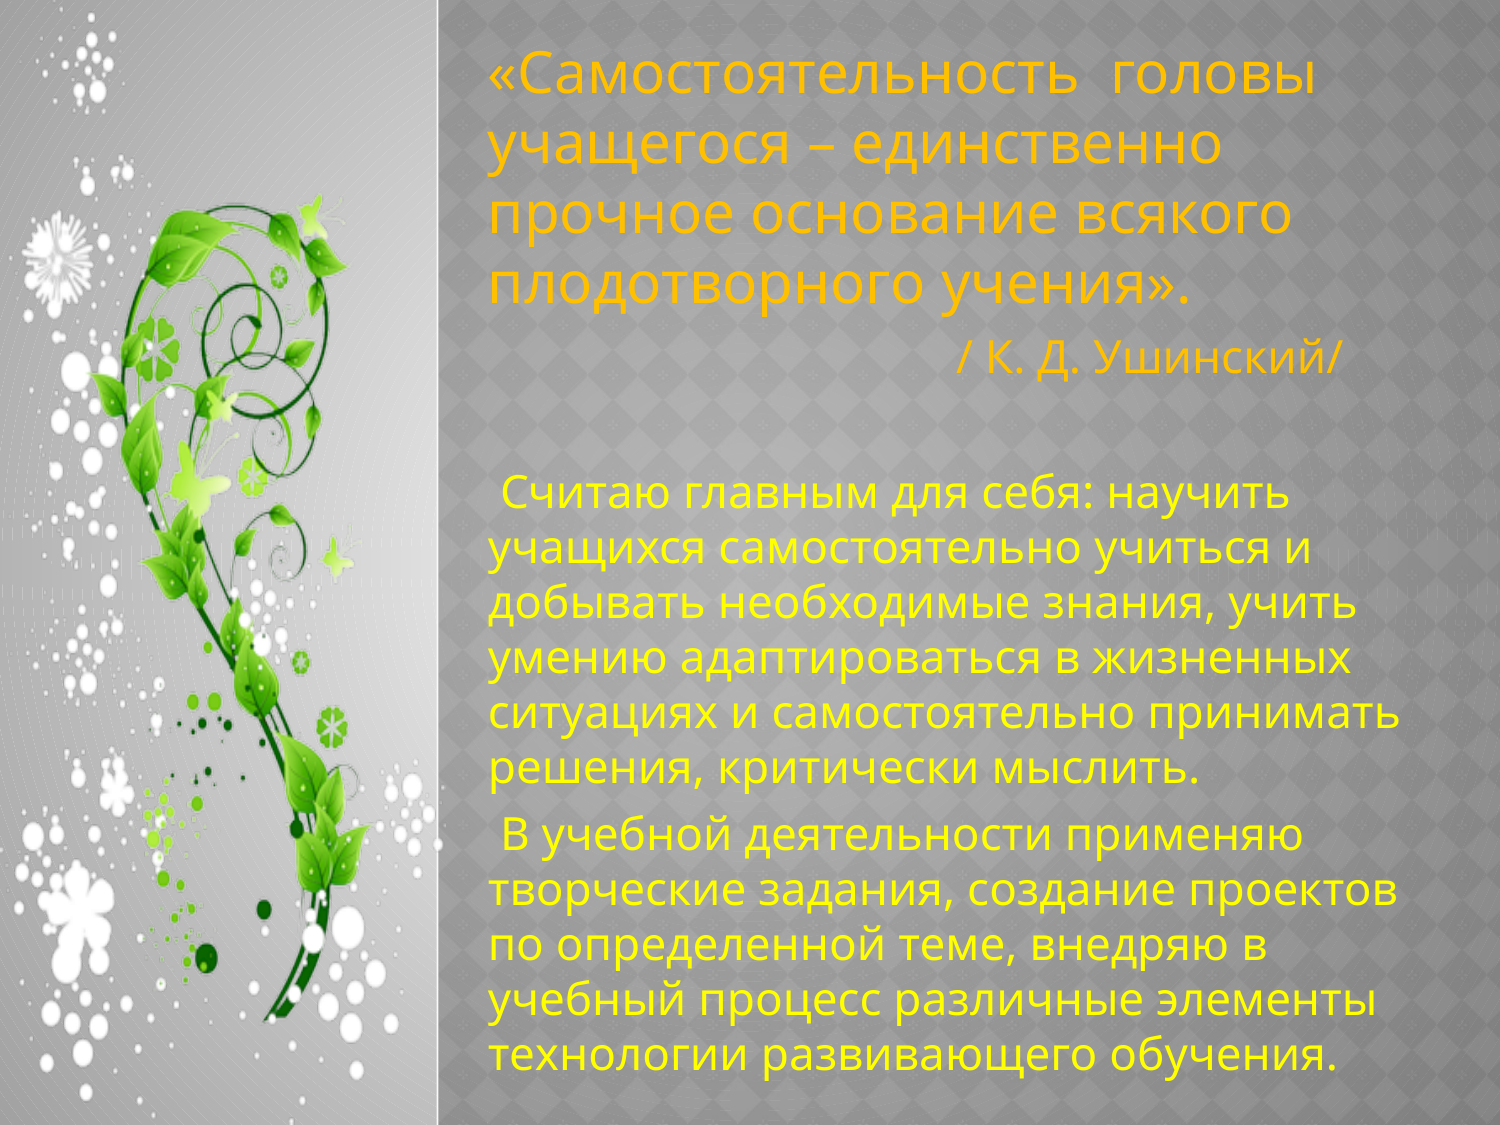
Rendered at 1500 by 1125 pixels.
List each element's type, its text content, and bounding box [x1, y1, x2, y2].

subtitle «Самостоятельность головы учащегося – единственно прочное основание всякого плодотворного учения». / К. Д. Ушинский/ Считаю главным для себя: научить учащихся самостоятельно учиться и добывать необходимые знания, учить умению адаптироваться в жизненных ситуациях и самостоятельно принимать решения, критически мыслить. В учебной деятельности применяю творческие задания, создание проектов по определенной теме, внедряю в учебный процесс различные элементы технологии развивающего обучения. [480, 35, 1454, 1090]
picture [0, 0, 446, 1125]
